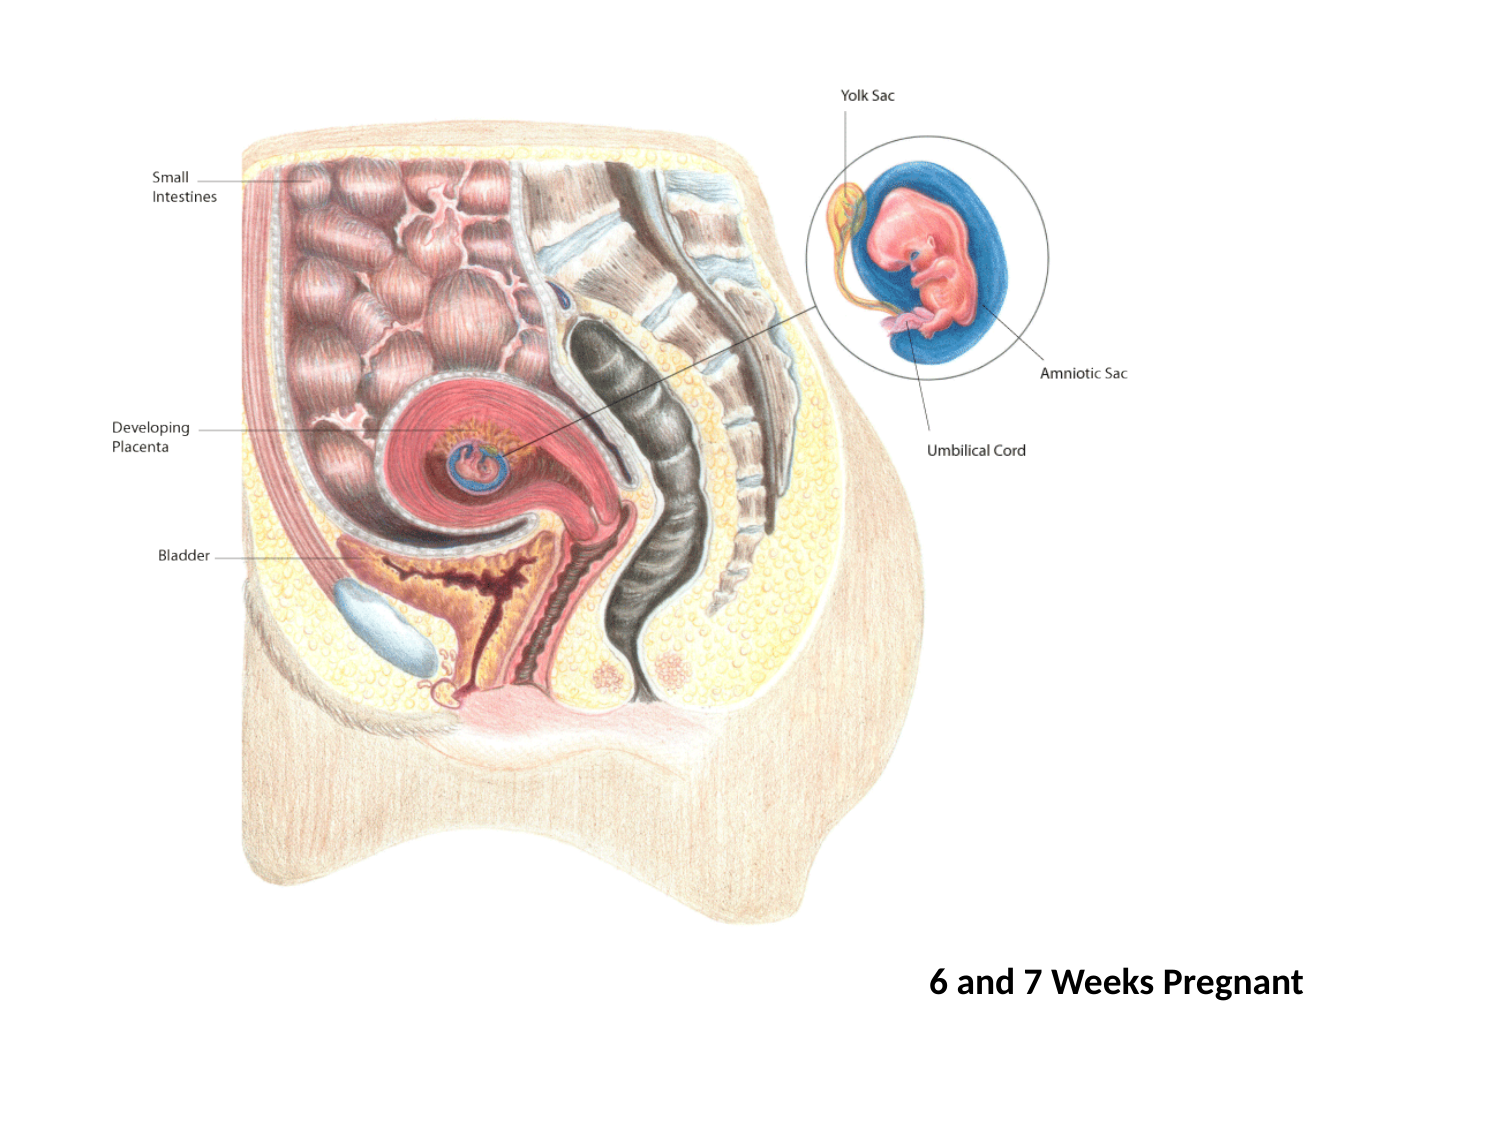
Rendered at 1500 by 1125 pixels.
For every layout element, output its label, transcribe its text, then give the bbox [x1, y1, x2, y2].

picture [112, 87, 1129, 970]
text_box 6 and 7 Weeks Pregnant [914, 949, 1328, 1010]
